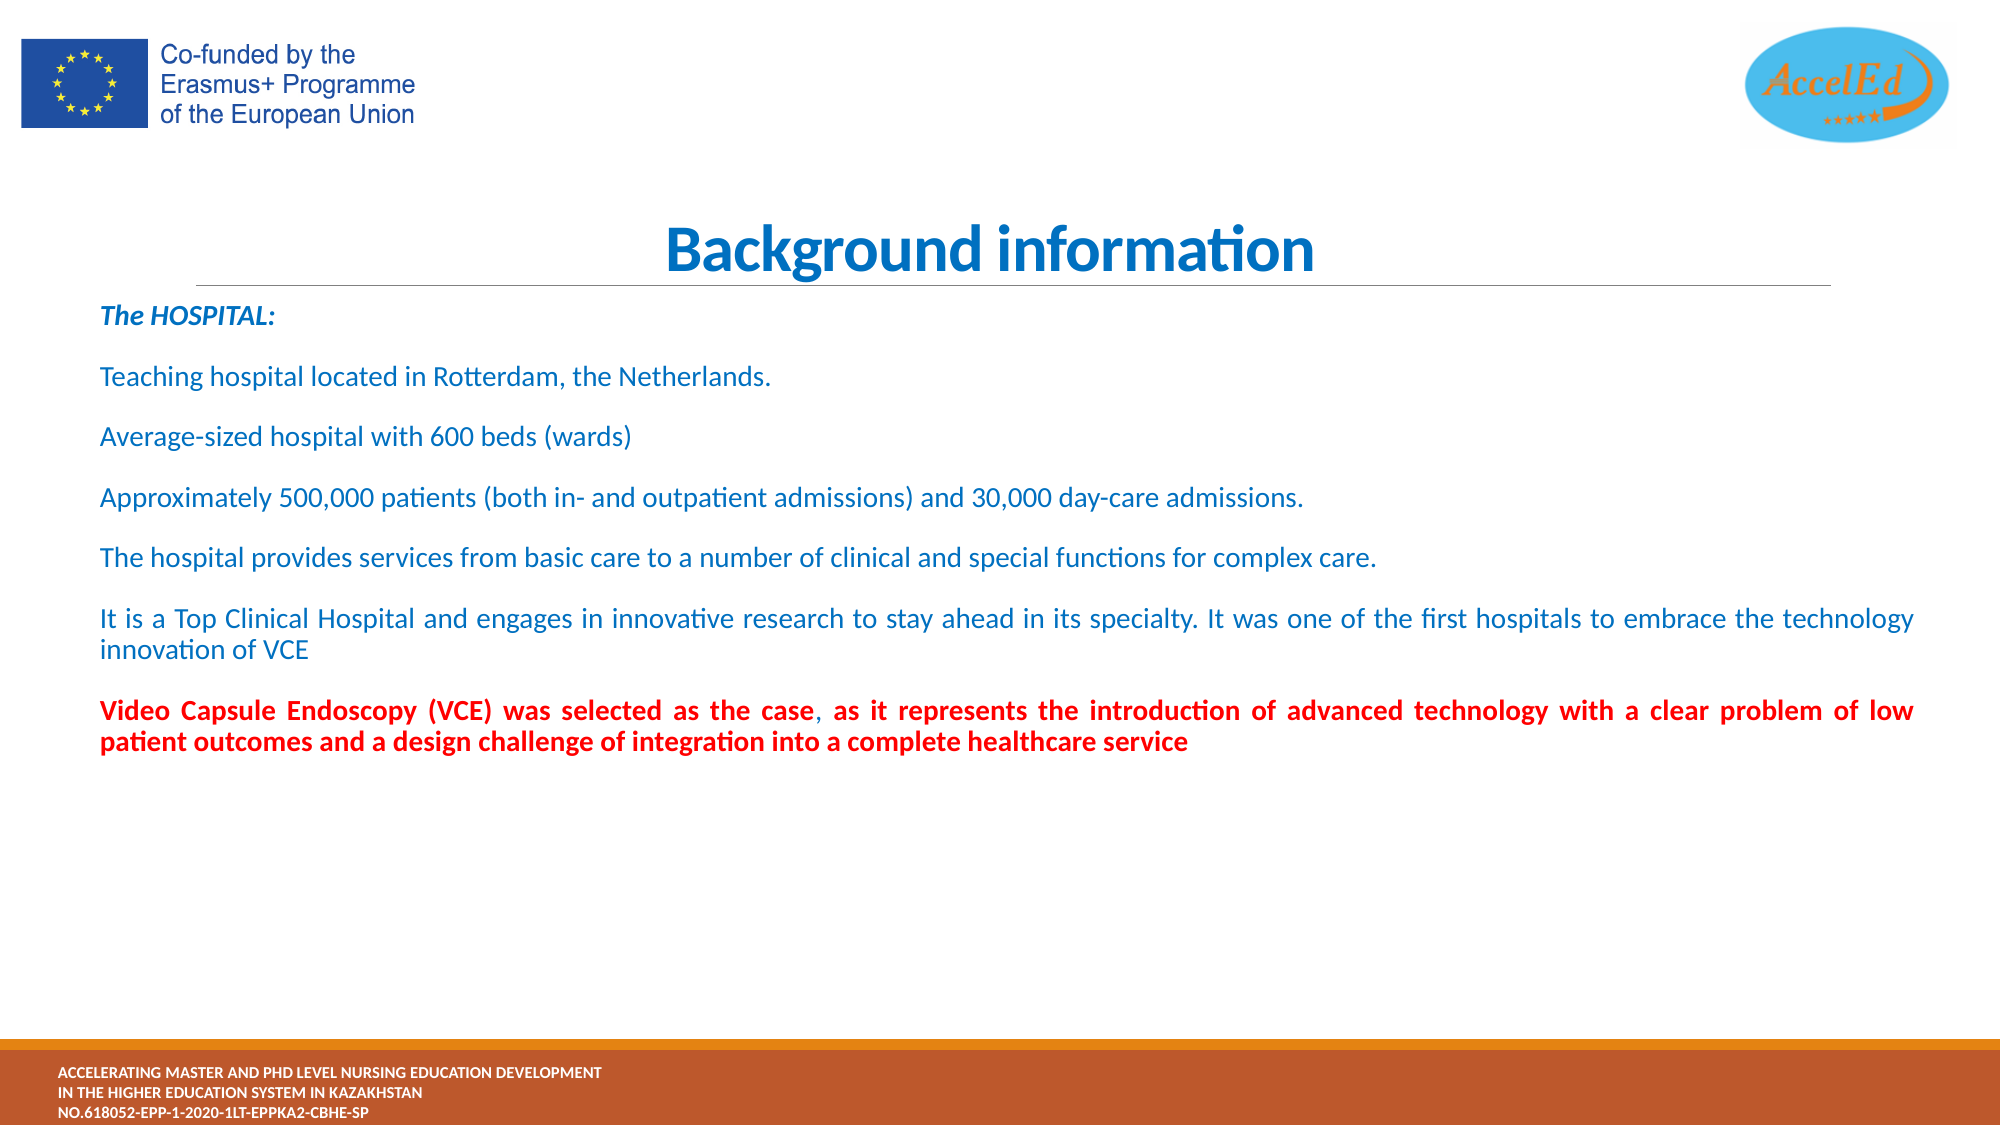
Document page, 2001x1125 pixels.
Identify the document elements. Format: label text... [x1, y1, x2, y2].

text_box Background information [65, 160, 1916, 293]
picture [0, 20, 578, 144]
list The HOSPITAL: Teaching hospital located in Rotterdam, the Netherlands. Average-sized hospital with 600 beds (wards) Approximately 500,000 patients (both in- and outpatient admissions) and 30,000 day-care admissions. The hospital provides services from basic care to a number of clinical and special functions for complex care. It is a Top Clinical Hospital and engages in innovative research to stay ahead in its specialty. It was one of the first hospitals to embrace the technology innovation of VCE Video Capsule Endoscopy (VCE) was selected as the case, as it represents the introduction of advanced technology with a clear problem of low patient outcomes and a design challenge of integration into a complete healthcare service [84, 293, 1916, 1053]
picture [1740, 22, 1957, 149]
